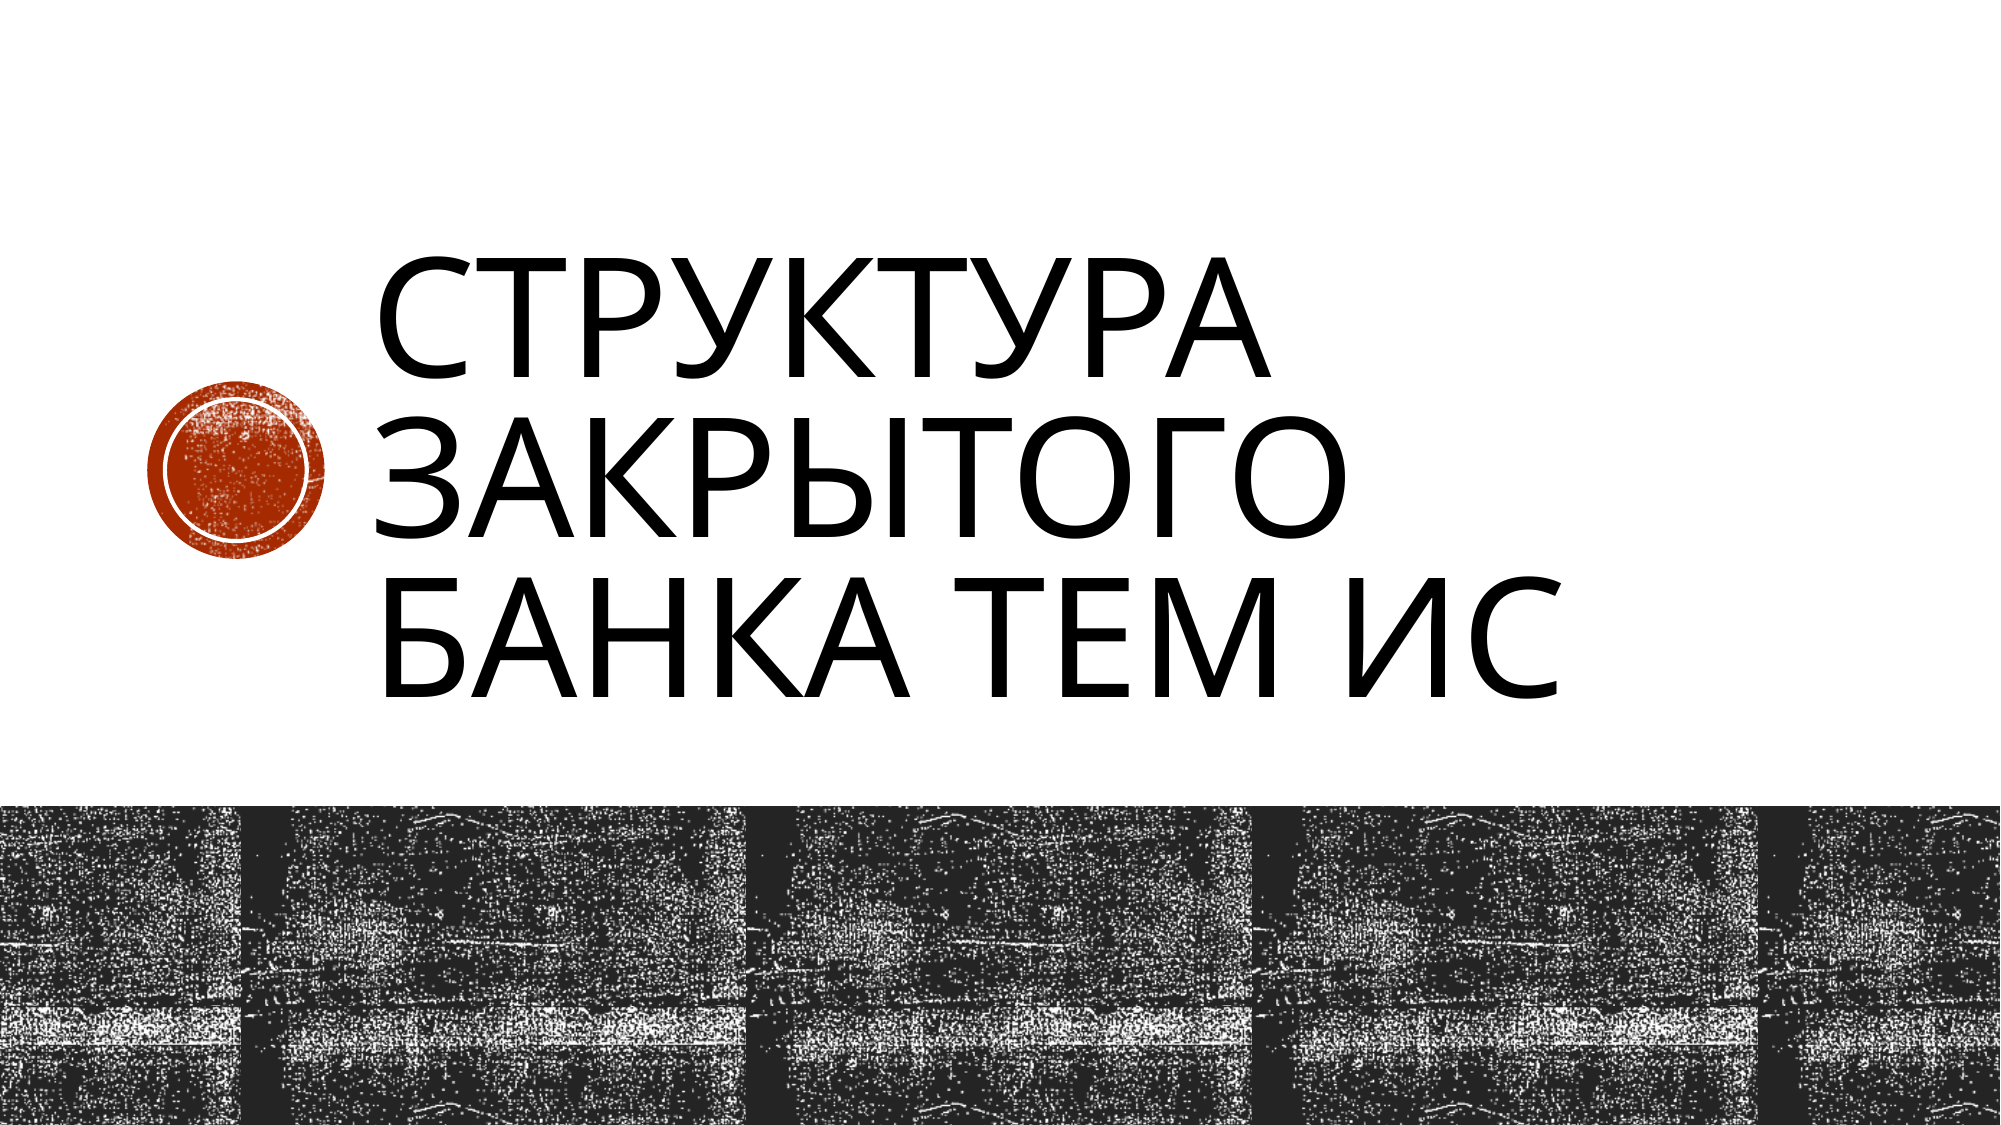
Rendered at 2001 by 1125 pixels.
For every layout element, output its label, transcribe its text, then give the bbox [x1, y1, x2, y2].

title Структура закрытого банка тем ИС [355, 201, 1878, 779]
